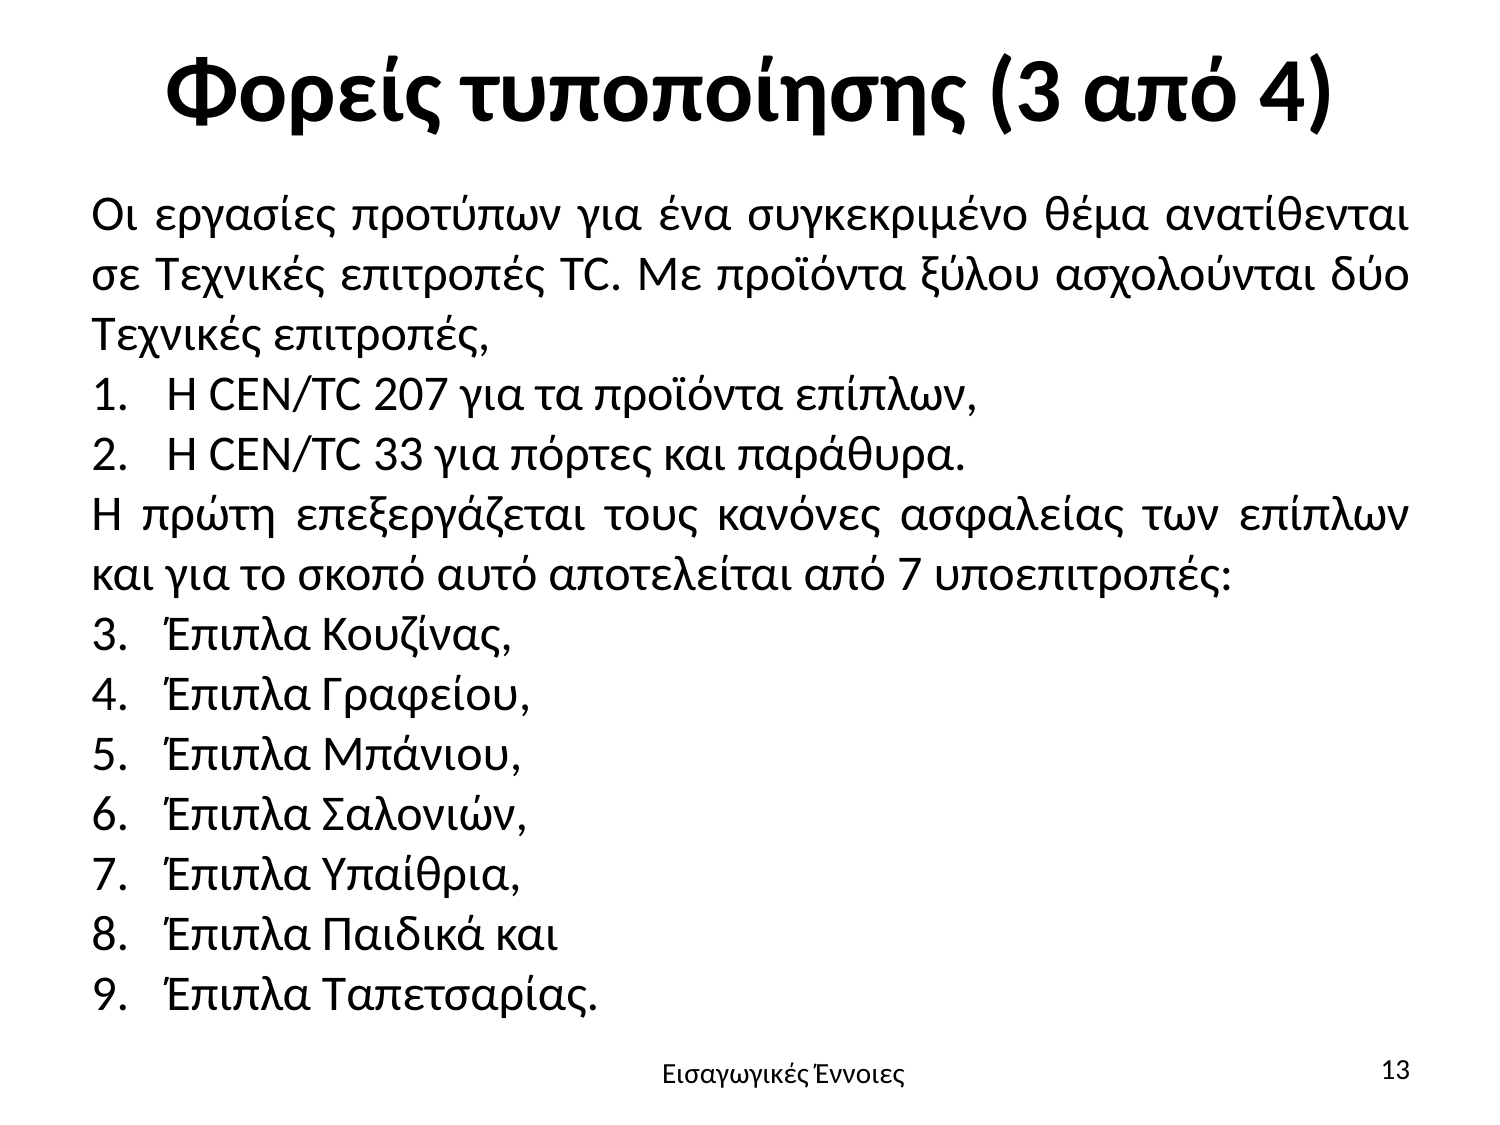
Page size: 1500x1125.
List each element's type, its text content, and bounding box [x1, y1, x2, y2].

text_box 13 [1074, 1042, 1425, 1103]
text_box Εισαγωγικές Έννοιες [521, 1046, 1046, 1125]
text_box Οι εργασίες προτύπων για ένα συγκεκριμένο θέμα ανατίθενται σε Τεχνικές επιτροπές TC. Με προϊόντα ξύλου ασχολούνται δύο Τεχνικές επιτροπές, Η CEN/TC 207 για τα προϊόντα επίπλων, H CEN/TC 33 για πόρτες και παράθυρα. Η πρώτη επεξεργάζεται τους κανόνες ασφαλείας των επίπλων και για το σκοπό αυτό αποτελείται από 7 υποεπιτροπές: Έπιπλα Κουζίνας, Έπιπλα Γραφείου, Έπιπλα Μπάνιου, Έπιπλα Σαλονιών, Έπιπλα Υπαίθρια, Έπιπλα Παιδικά και Έπιπλα Ταπετσαρίας. [76, 172, 1425, 1028]
title Φορείς τυποποίησης (3 από 4) [76, 5, 1425, 161]
